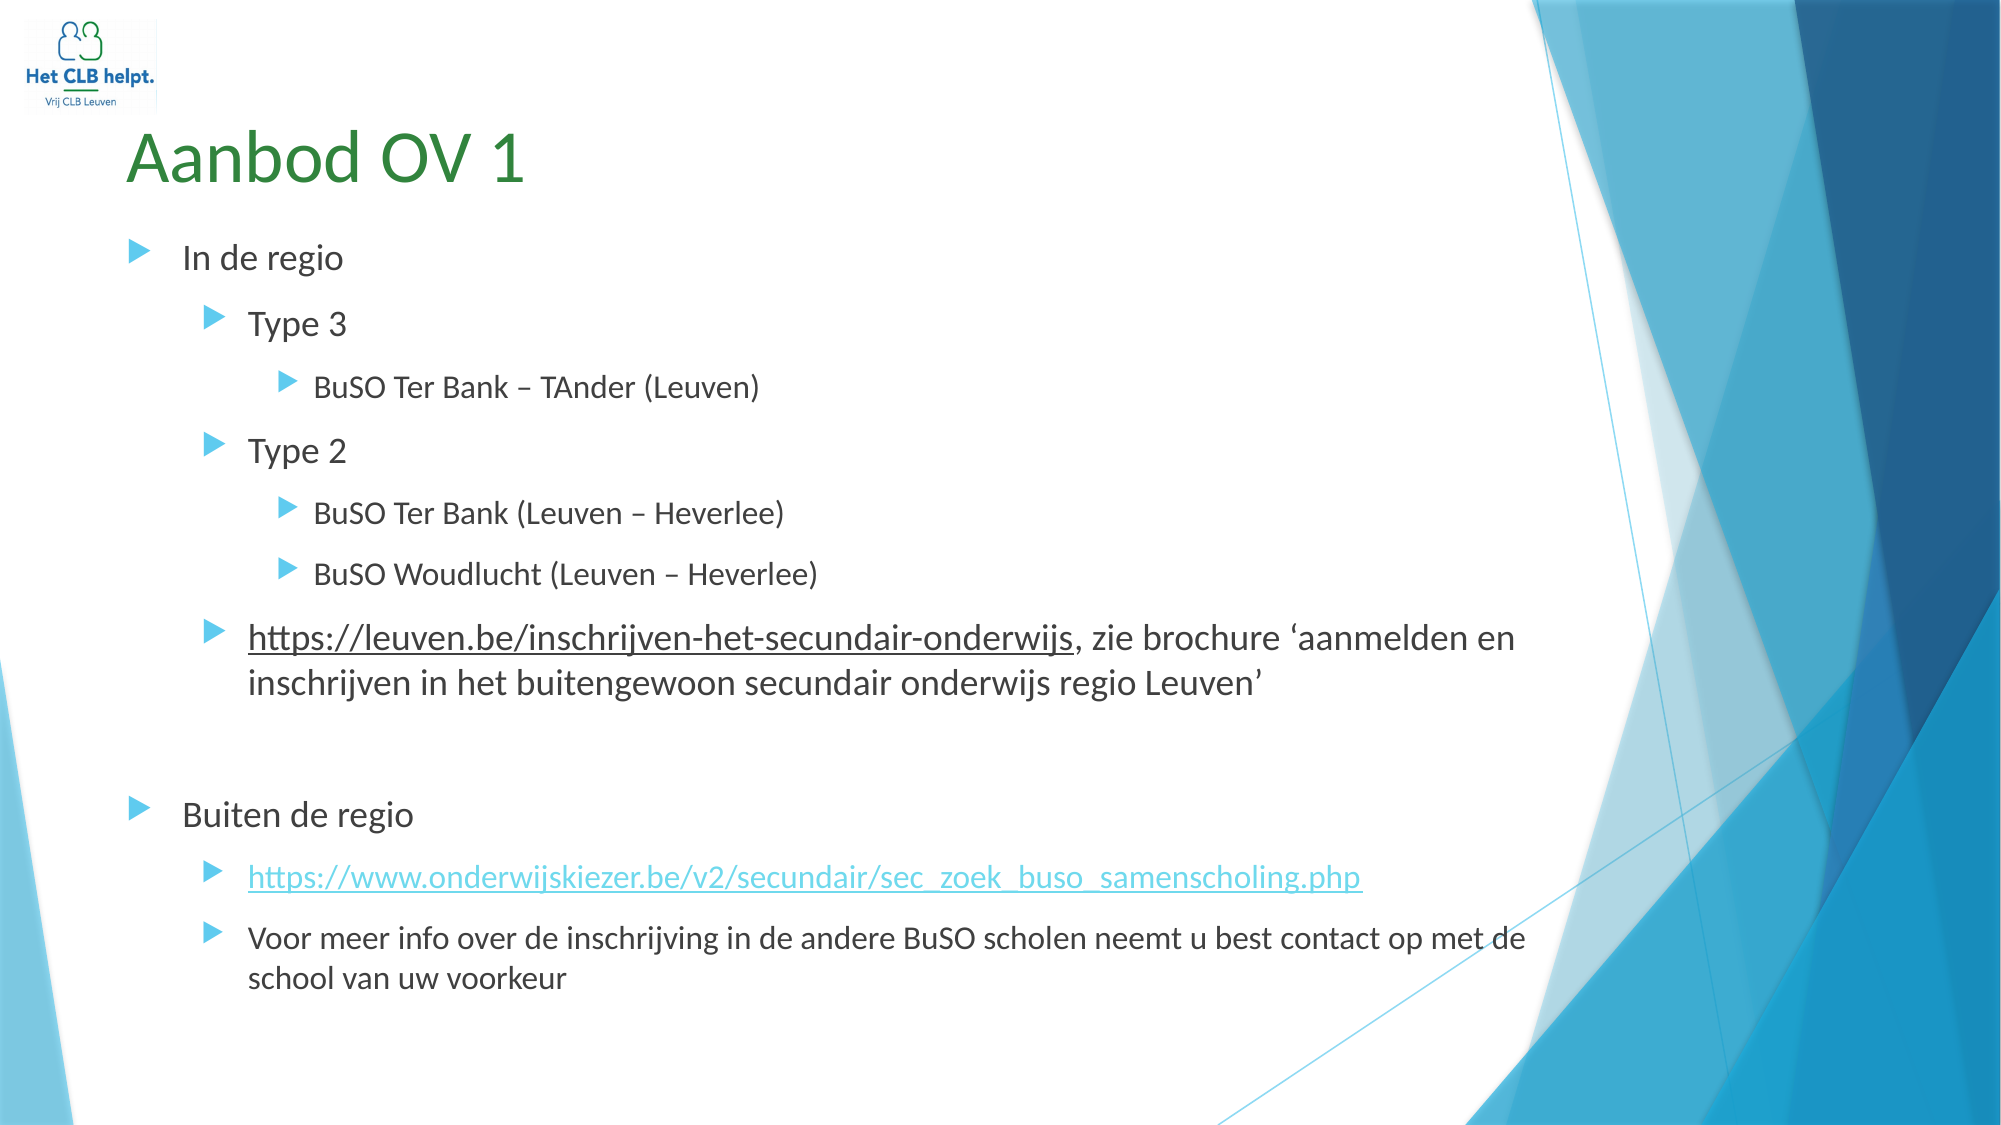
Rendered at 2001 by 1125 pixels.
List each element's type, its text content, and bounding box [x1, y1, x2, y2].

picture [23, 18, 157, 115]
list In de regio Type 3 BuSO Ter Bank – TAnder (Leuven) Type 2 BuSO Ter Bank (Leuven – Heverlee) BuSO Woudlucht (Leuven – Heverlee) https://leuven.be/inschrijven-het-secundair-onderwijs, zie brochure ‘aanmelden en inschrijven in het buitengewoon secundair onderwijs regio Leuven’ Buiten de regio https://www.onderwijskiezer.be/v2/secundair/sec_zoek_buso_samenscholing.php Voor meer info over de inschrijving in de andere BuSO scholen neemt u best contact op met de school van uw voorkeur [111, 225, 1608, 1106]
title Aanbod OV 1 [111, 99, 1522, 225]
